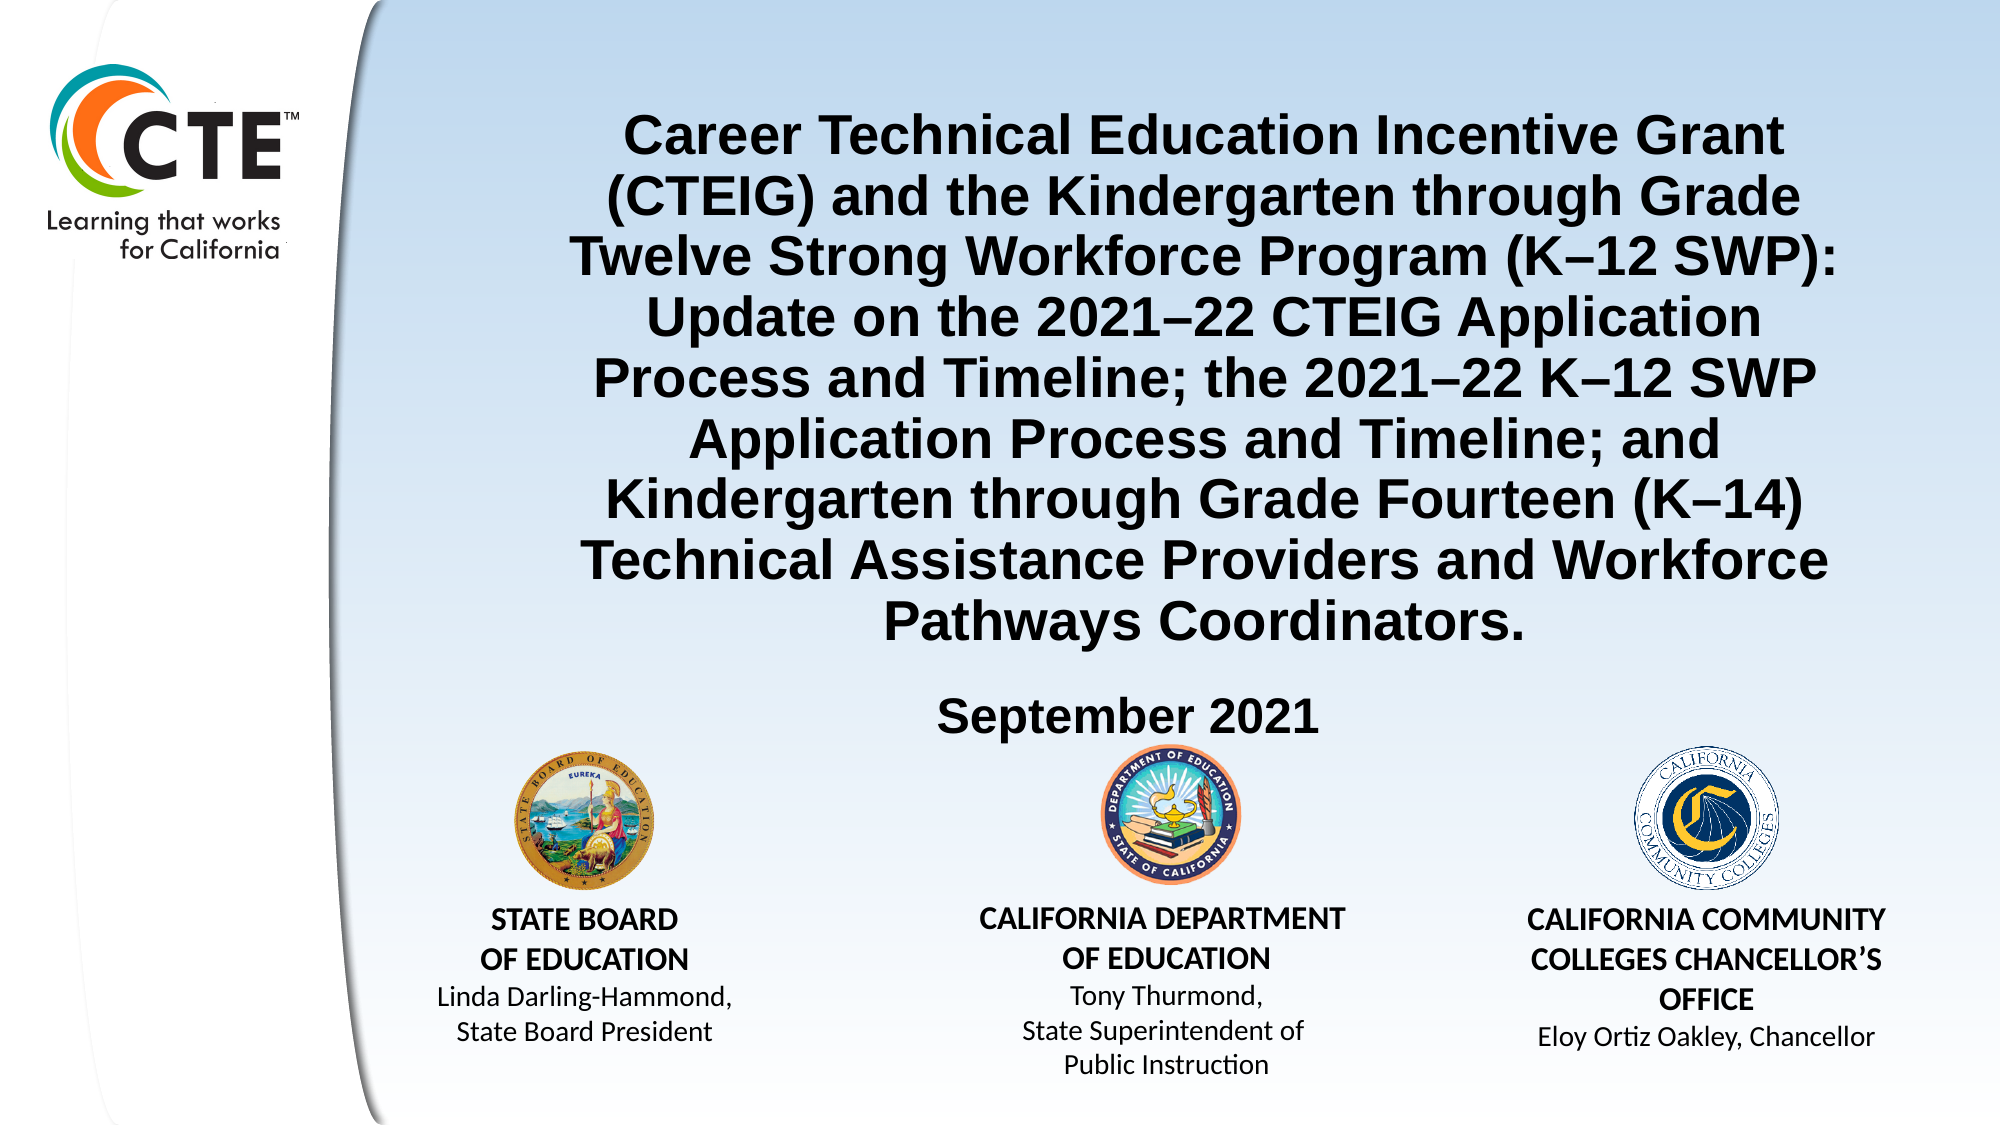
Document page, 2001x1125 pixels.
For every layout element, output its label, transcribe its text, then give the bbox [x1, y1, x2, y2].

title Career Technical Education Incentive Grant (CTEIG) and the Kindergarten through Grade Twelve Strong Workforce Program (K–12 SWP): Update on the 2021–22 CTEIG Application Process and Timeline; the 2021–22 K–12 SWP Application Process and Timeline; and Kindergarten through Grade Fourteen (K–14) Technical Assistance Providers and Workforce Pathways Coordinators. [409, 0, 2000, 942]
picture [48, 64, 299, 259]
list September 2021 [358, 682, 1898, 817]
